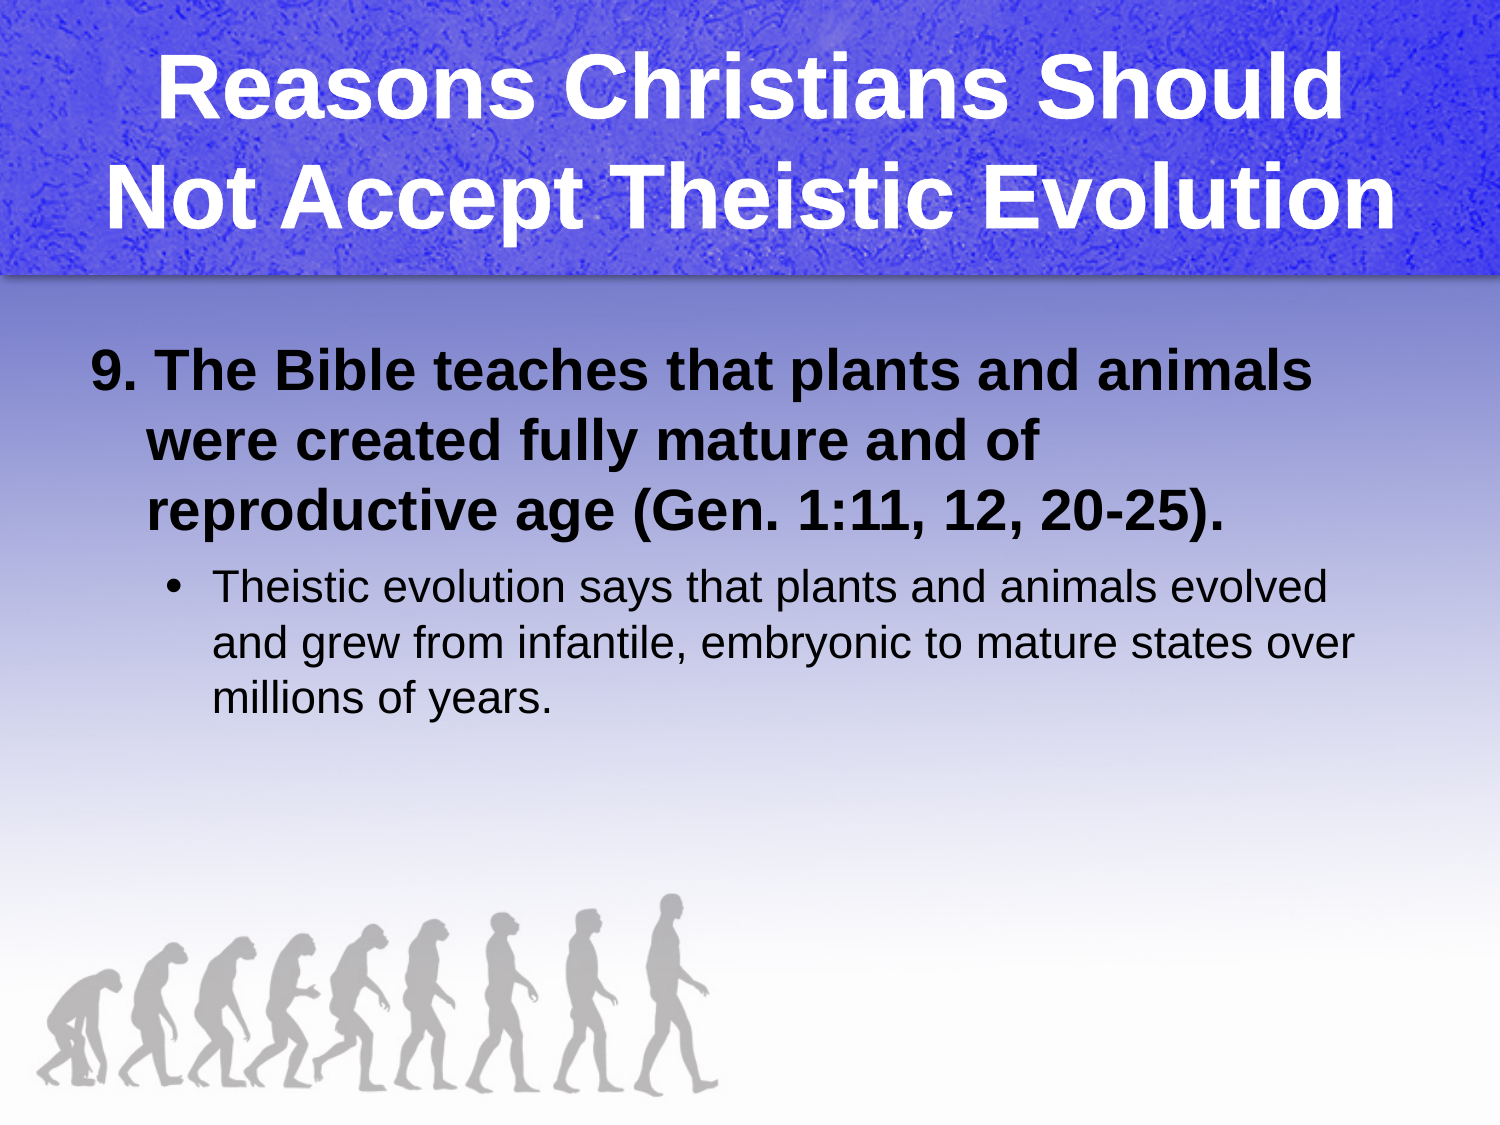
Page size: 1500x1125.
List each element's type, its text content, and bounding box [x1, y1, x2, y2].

list 9. The Bible teaches that plants and animals were created fully mature and of reproductive age (Gen. 1:11, 12, 20-25). • Theistic evolution says that plants and animals evolved and grew from infantile, embryonic to mature states over millions of years. [74, 324, 1426, 1036]
picture [0, 0, 1500, 1125]
